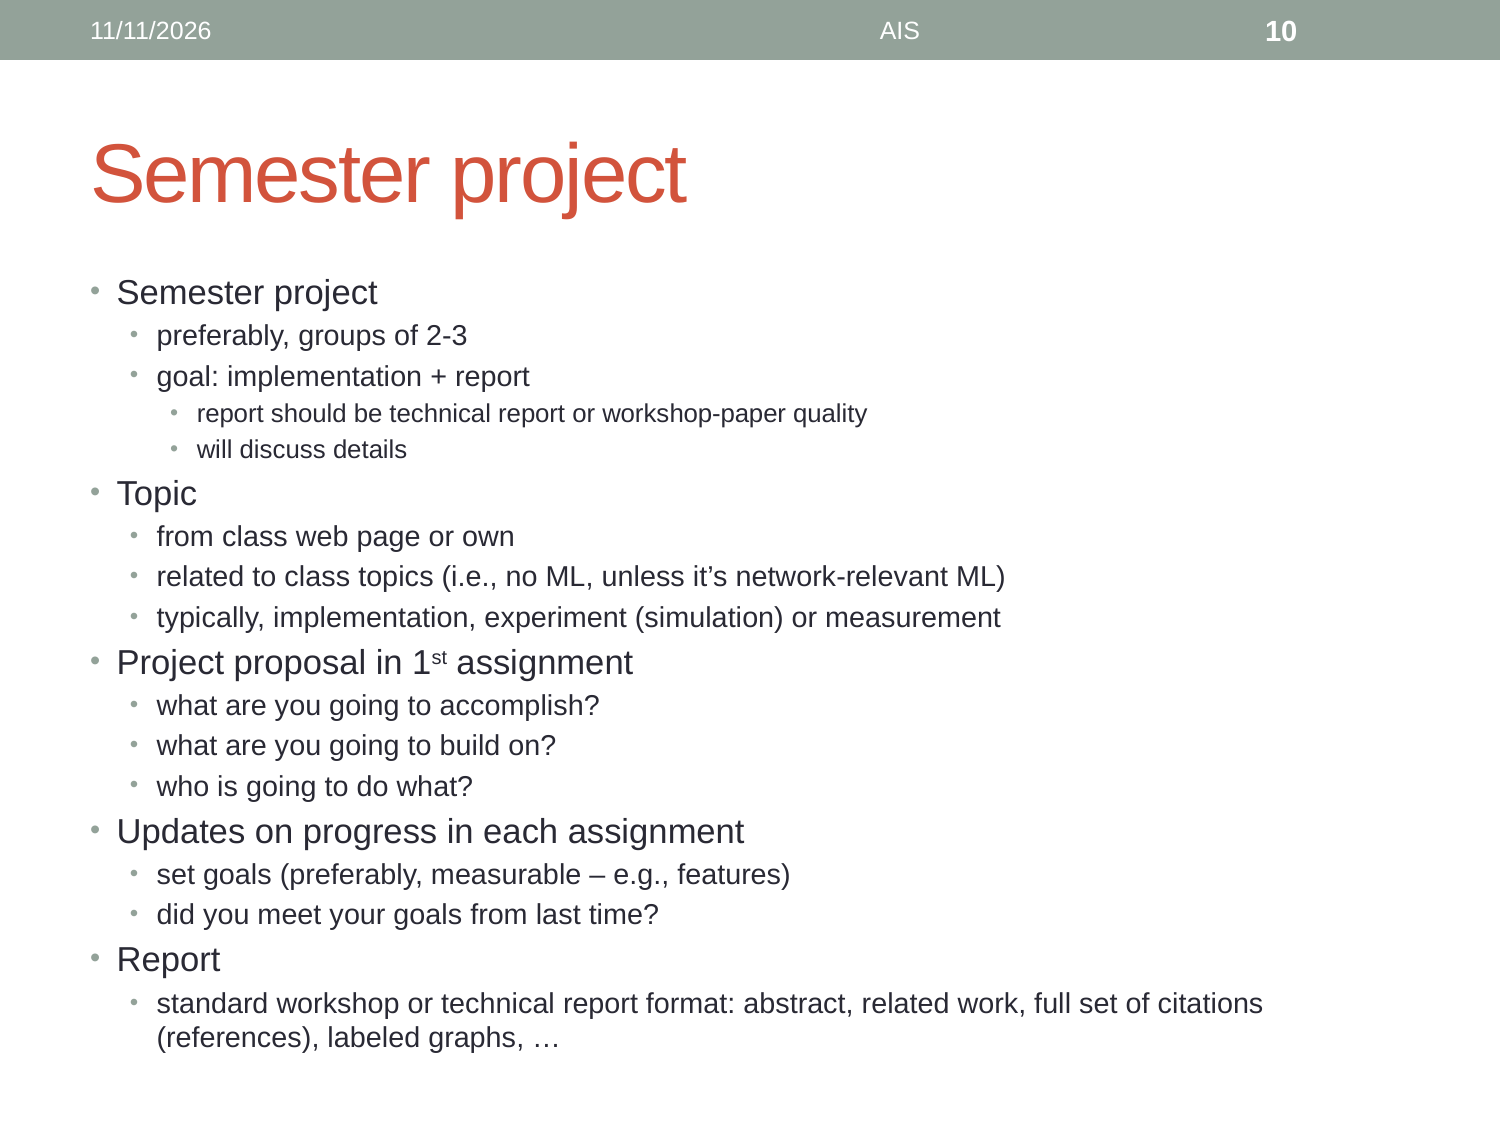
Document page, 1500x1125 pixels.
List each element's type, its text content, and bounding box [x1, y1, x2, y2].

title Semester project [75, 87, 1425, 250]
list Semester project preferably, groups of 2-3 goal: implementation + report report should be technical report or workshop-paper quality will discuss details Topic from class web page or own related to class topics (i.e., no ML, unless it’s network-relevant ML) typically, implementation, experiment (simulation) or measurement Project proposal in 1st assignment what are you going to accomplish? what are you going to build on? who is going to do what? Updates on progress in each assignment set goals (preferably, measurable – e.g., features) did you meet your goals from last time? Report standard workshop or technical report format: abstract, related work, full set of citations (references), labeled graphs, … [75, 262, 1425, 1063]
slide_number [75, 3, 550, 57]
slide_number 10 [1250, 3, 1425, 57]
footer AIS [562, 3, 1238, 57]
